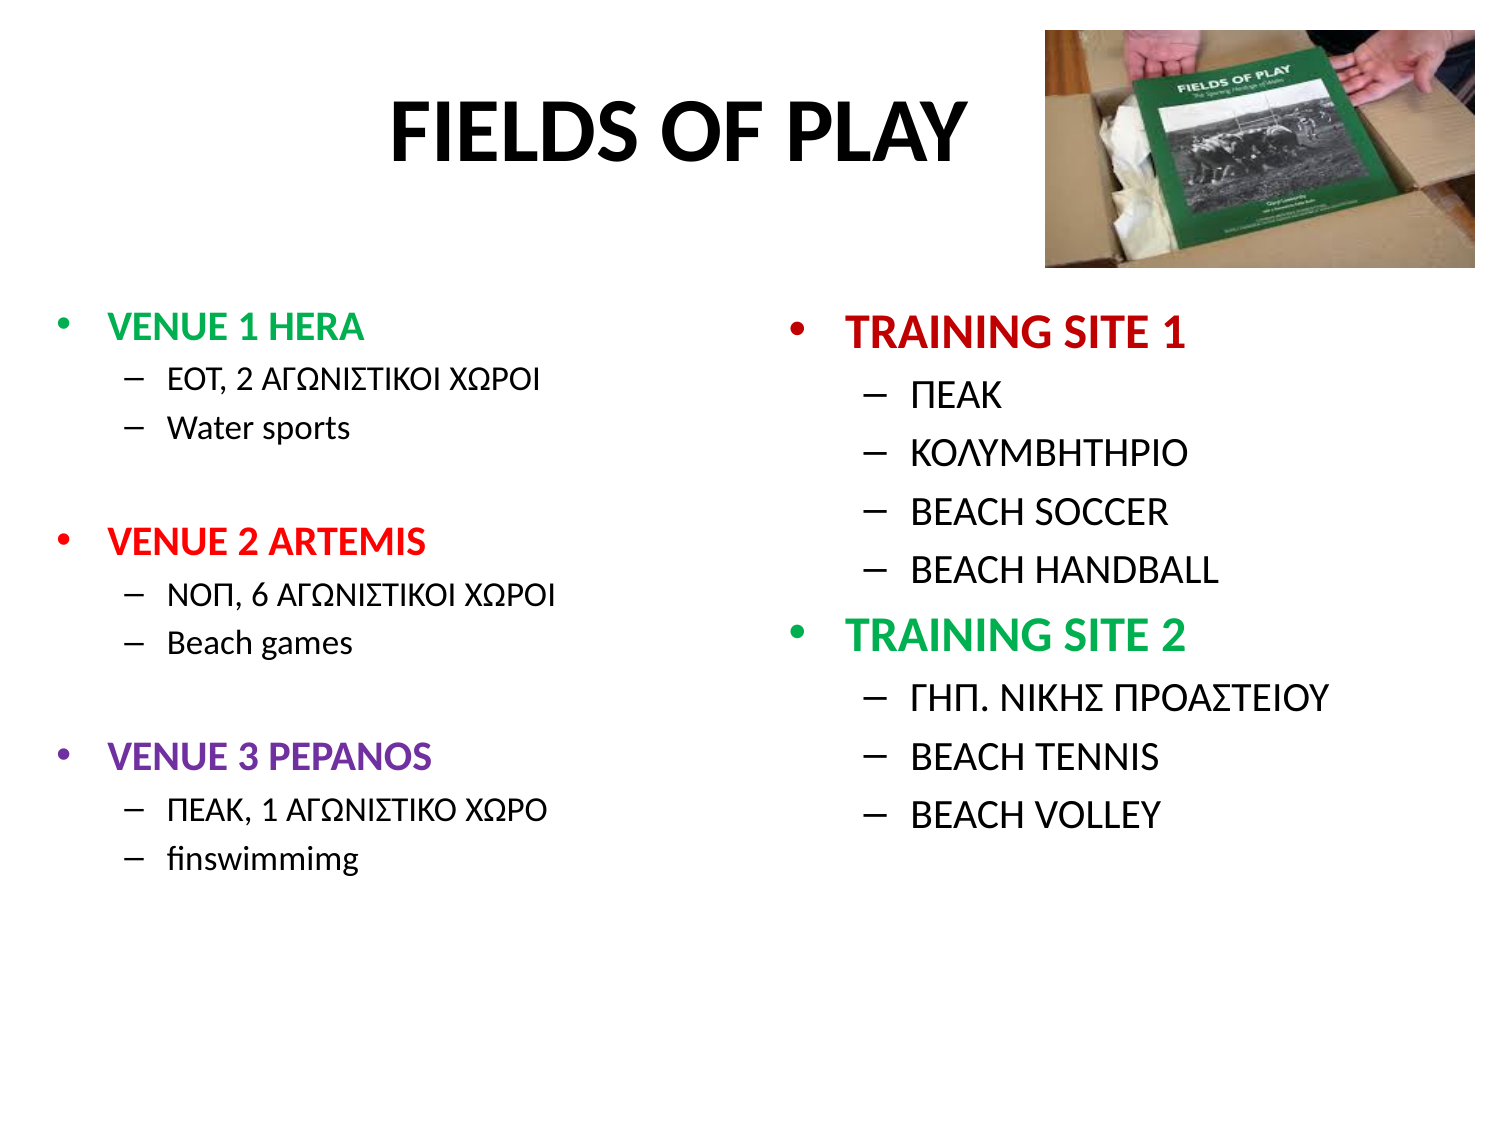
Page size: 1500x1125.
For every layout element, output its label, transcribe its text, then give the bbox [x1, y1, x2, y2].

title FIELDS OF PLAY [4, 30, 1043, 219]
picture [1045, 30, 1476, 268]
list VENUE 1 HERA EOT, 2 ΑΓΩΝΙΣΤΙΚΟΙ ΧΩΡΟΙ Water sports VENUE 2 ARTEMIS ΝΟΠ, 6 ΑΓΩΝΙΣΤΙΚΟΙ ΧΩΡΟΙ Beach games VENUE 3 PEPANOS ΠΕΑΚ, 1 ΑΓΩΝΙΣΤΙΚΟ ΧΩΡΟ finswimmimg [41, 290, 715, 887]
list [76, 243, 740, 349]
list TRAINING SITE 1 ΠΕΑΚ ΚΟΛΥΜΒΗΤΗΡΙΟ BEACH SOCCER BEACH HANDBALL TRAINING SITE 2 ΓΗΠ. ΝΙΚΗΣ ΠΡΟΑΣΤΕΙΟΥ ΒΕΑCH TENNIS BEACH VOLLEY [773, 290, 1437, 882]
